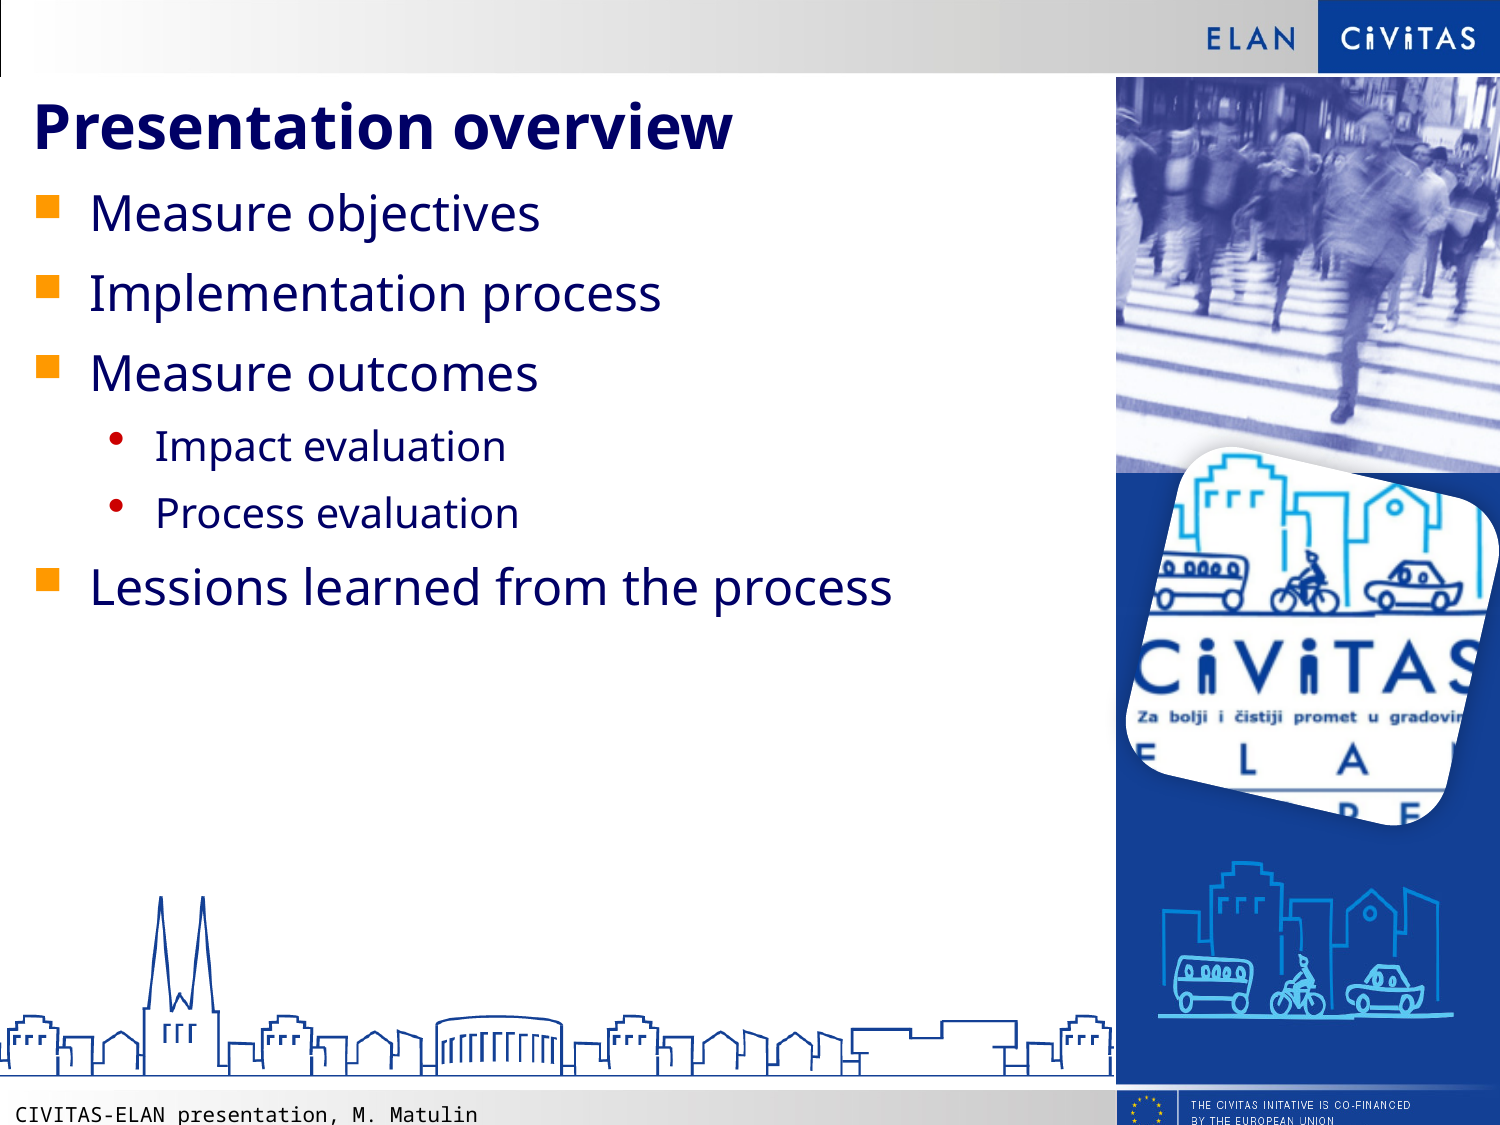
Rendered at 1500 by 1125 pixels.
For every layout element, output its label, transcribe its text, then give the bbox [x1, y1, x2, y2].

picture [0, 178, 1500, 1125]
picture [0, 890, 1115, 1077]
title Presentation overview [17, 71, 1500, 178]
footer CIVITAS-ELAN presentation, M. Matulin [0, 1093, 1109, 1125]
picture [0, 0, 1500, 77]
list Measure objectives Implementation process Measure outcomes Impact evaluation Process evaluation Lessions learned from the process [17, 174, 1105, 888]
